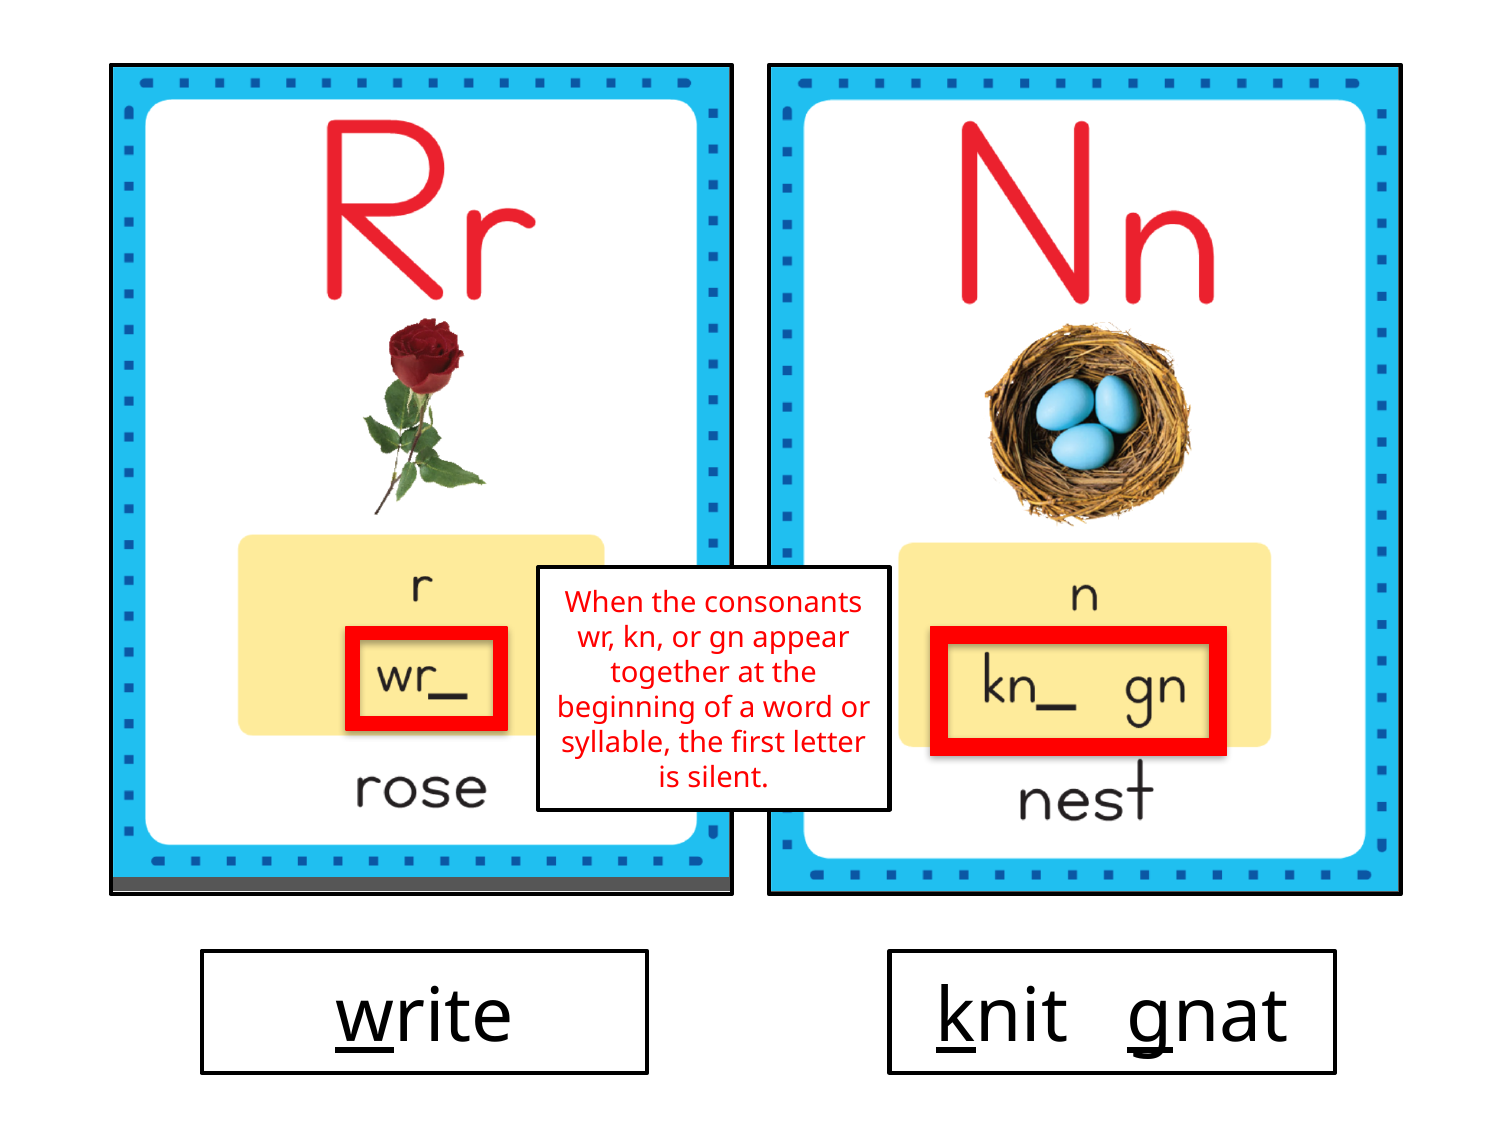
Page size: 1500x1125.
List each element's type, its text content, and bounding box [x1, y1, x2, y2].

text_box knit gnat [887, 949, 1337, 1075]
text_box When the consonants wr, kn, or gn appear together at the beginning of a word or syllable, the first letter is silent. [734, 565, 765, 812]
picture [770, 66, 1399, 893]
text_box write [200, 949, 649, 1075]
picture [112, 66, 730, 893]
